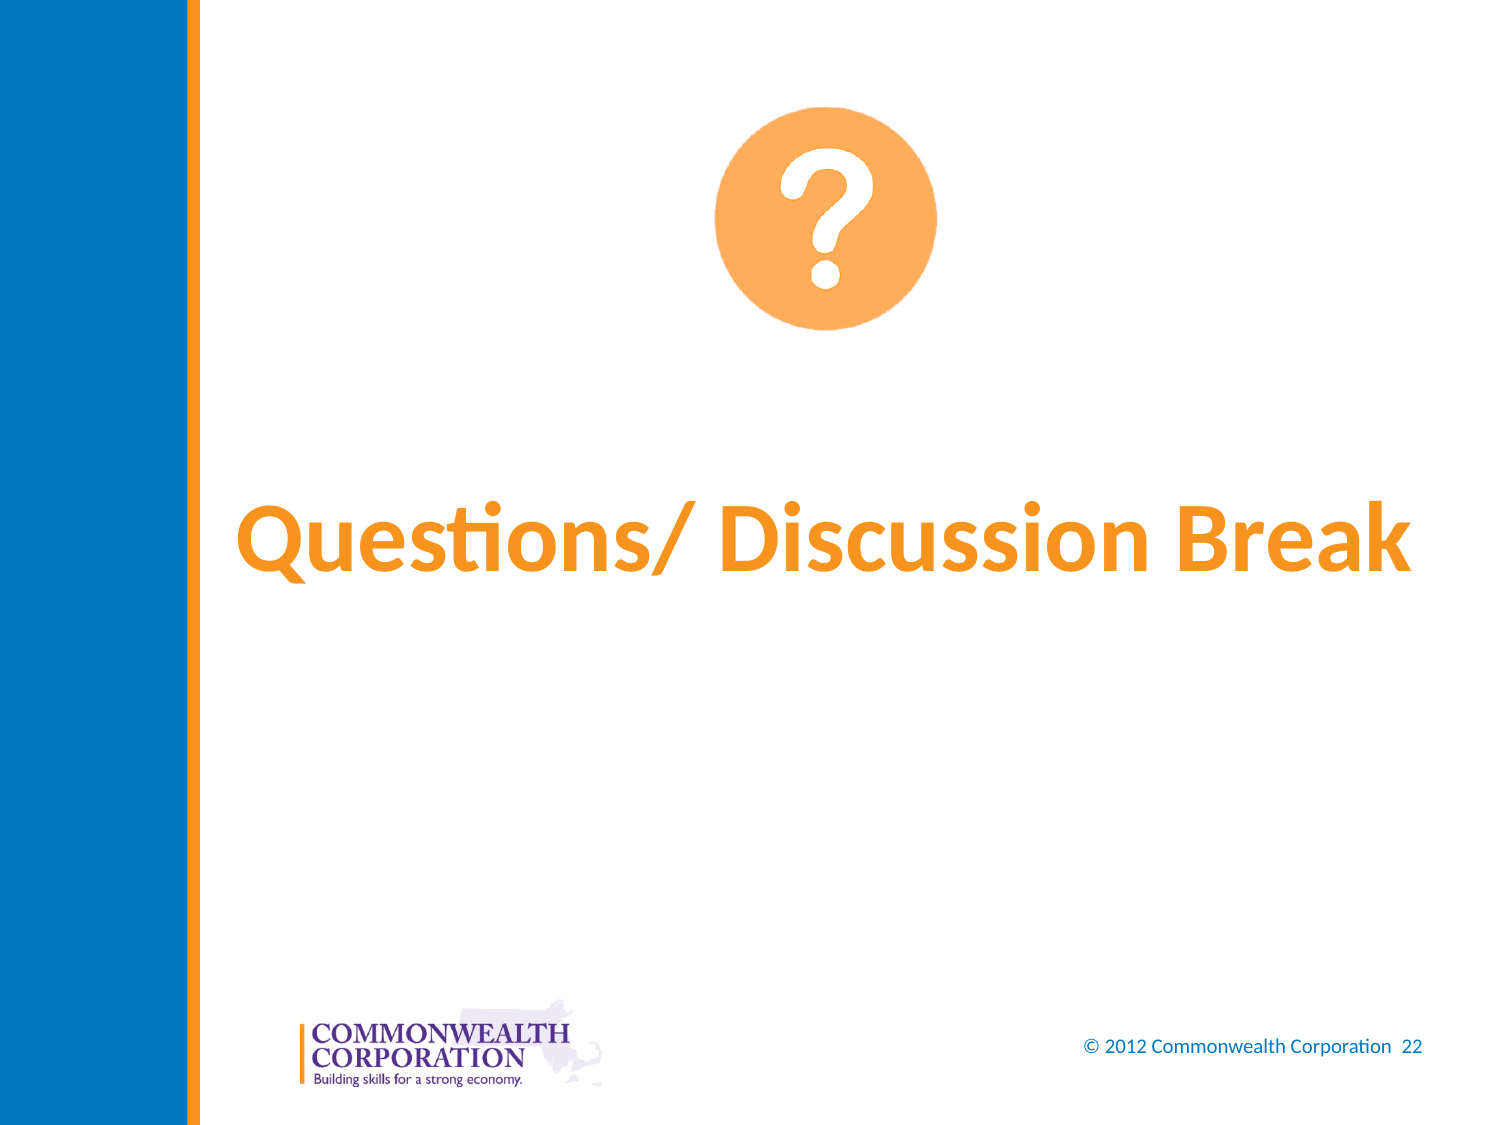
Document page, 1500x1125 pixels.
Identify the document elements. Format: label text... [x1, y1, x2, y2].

picture [300, 999, 602, 1087]
title Questions/ Discussion Break [212, 437, 1438, 625]
picture [581, 99, 1069, 336]
